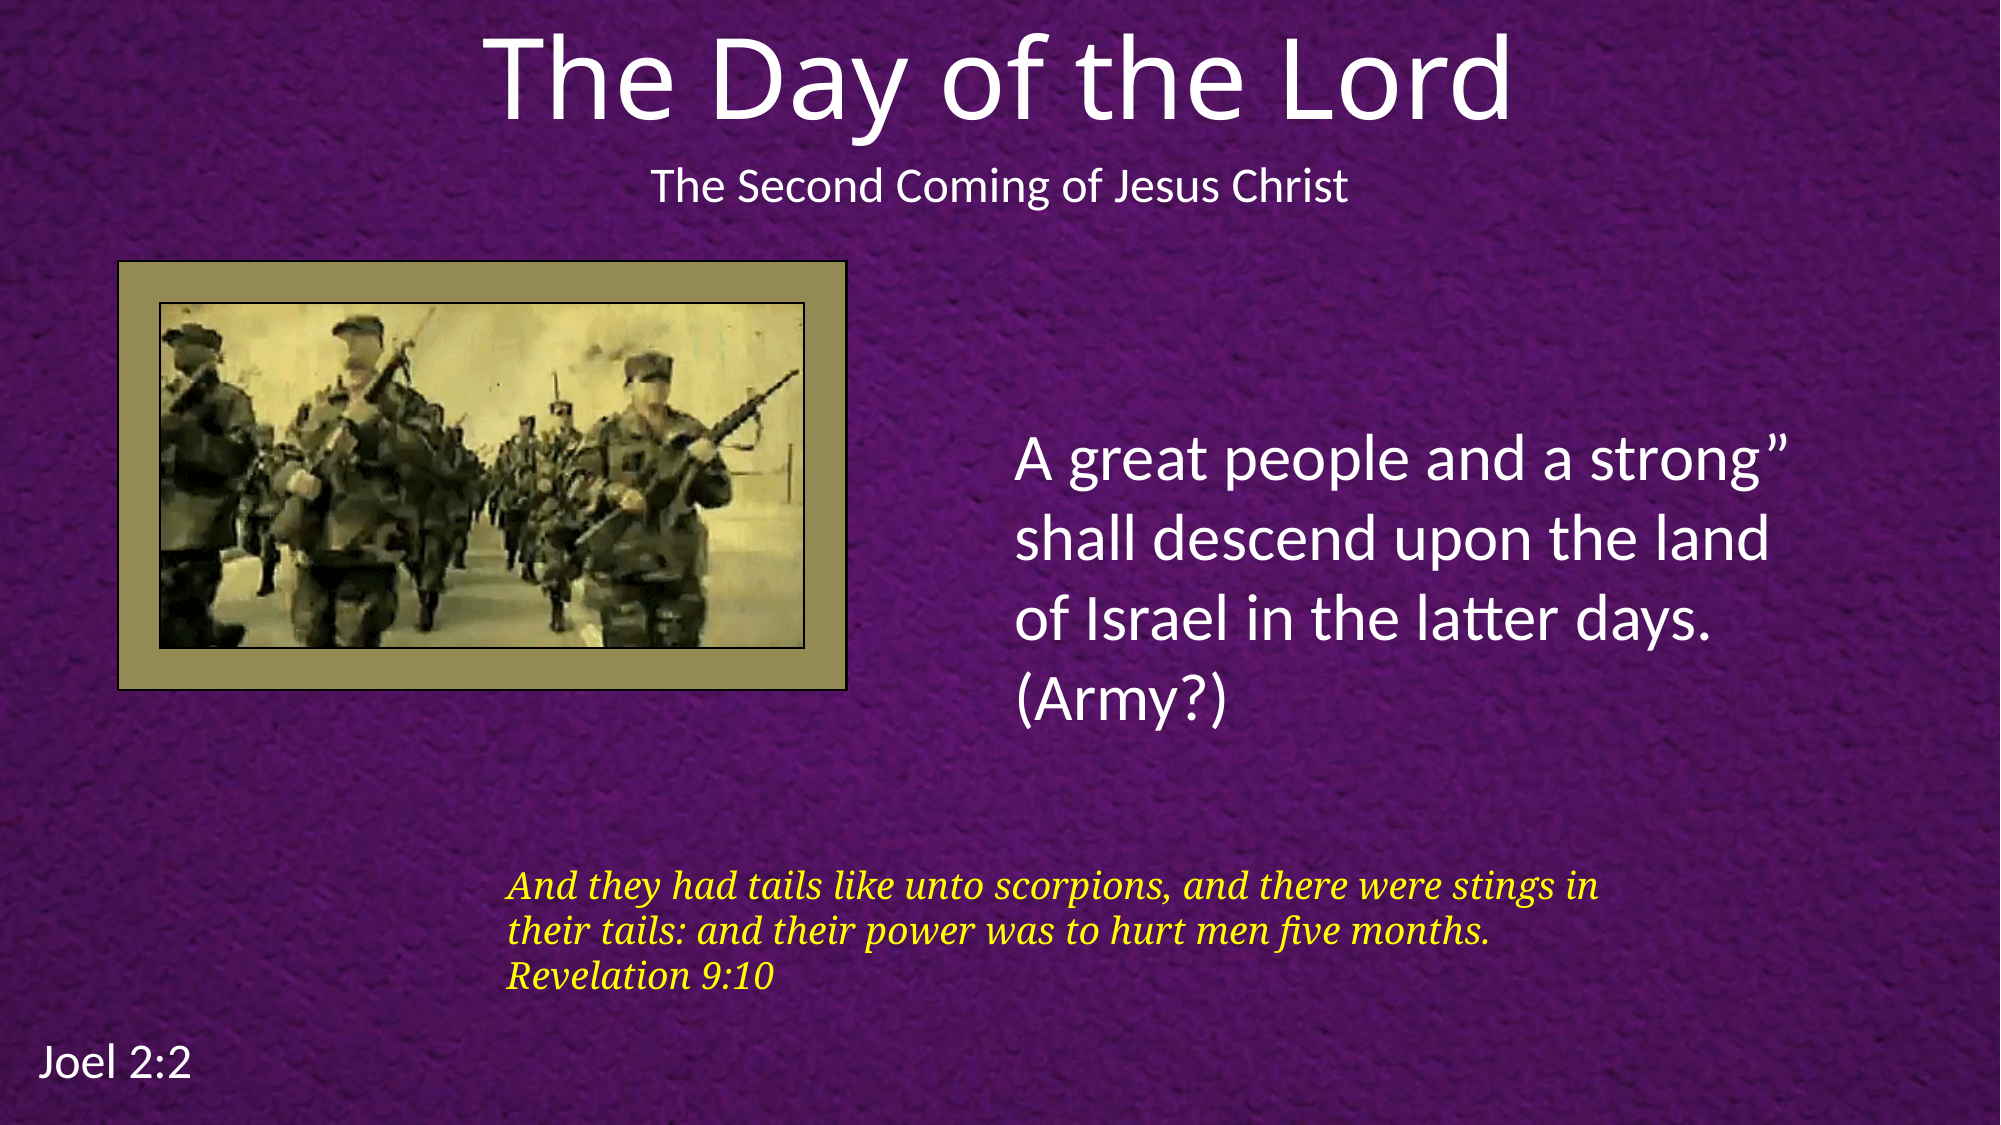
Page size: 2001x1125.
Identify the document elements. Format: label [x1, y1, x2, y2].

text_box [117, 261, 847, 690]
picture [0, 0, 2000, 1125]
